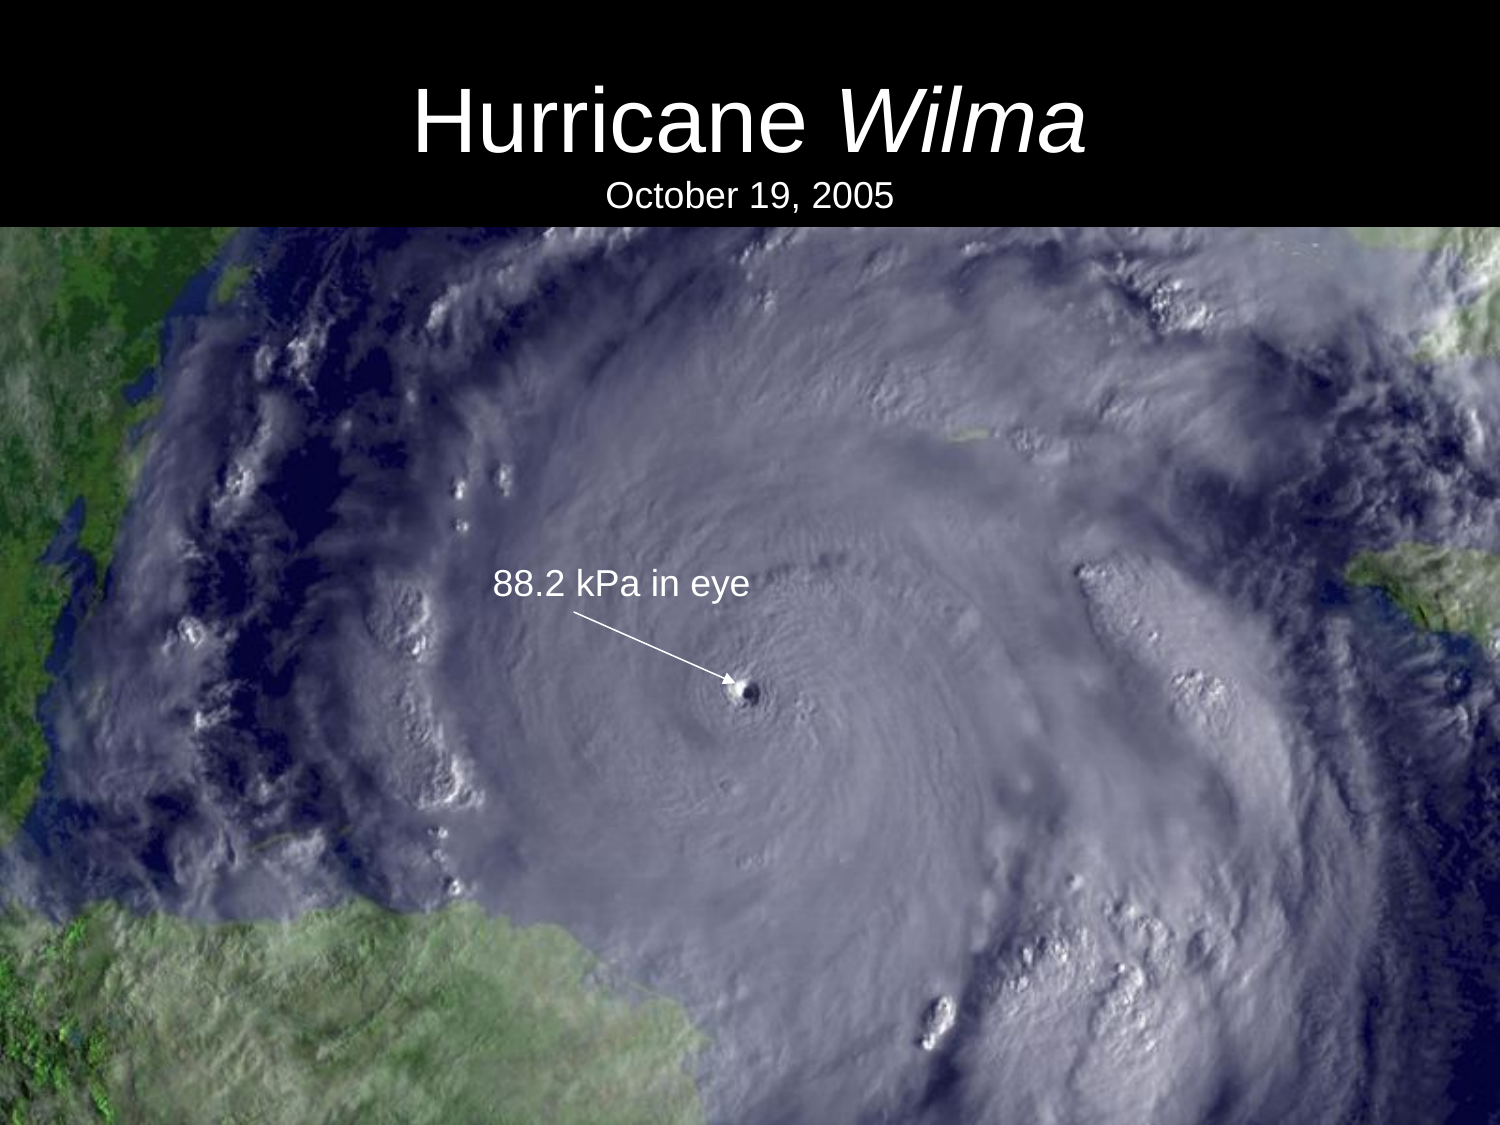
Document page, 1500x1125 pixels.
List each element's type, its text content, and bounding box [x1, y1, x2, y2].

picture [0, 227, 1500, 1125]
title Hurricane Wilma October 19, 2005 [74, 44, 1426, 226]
